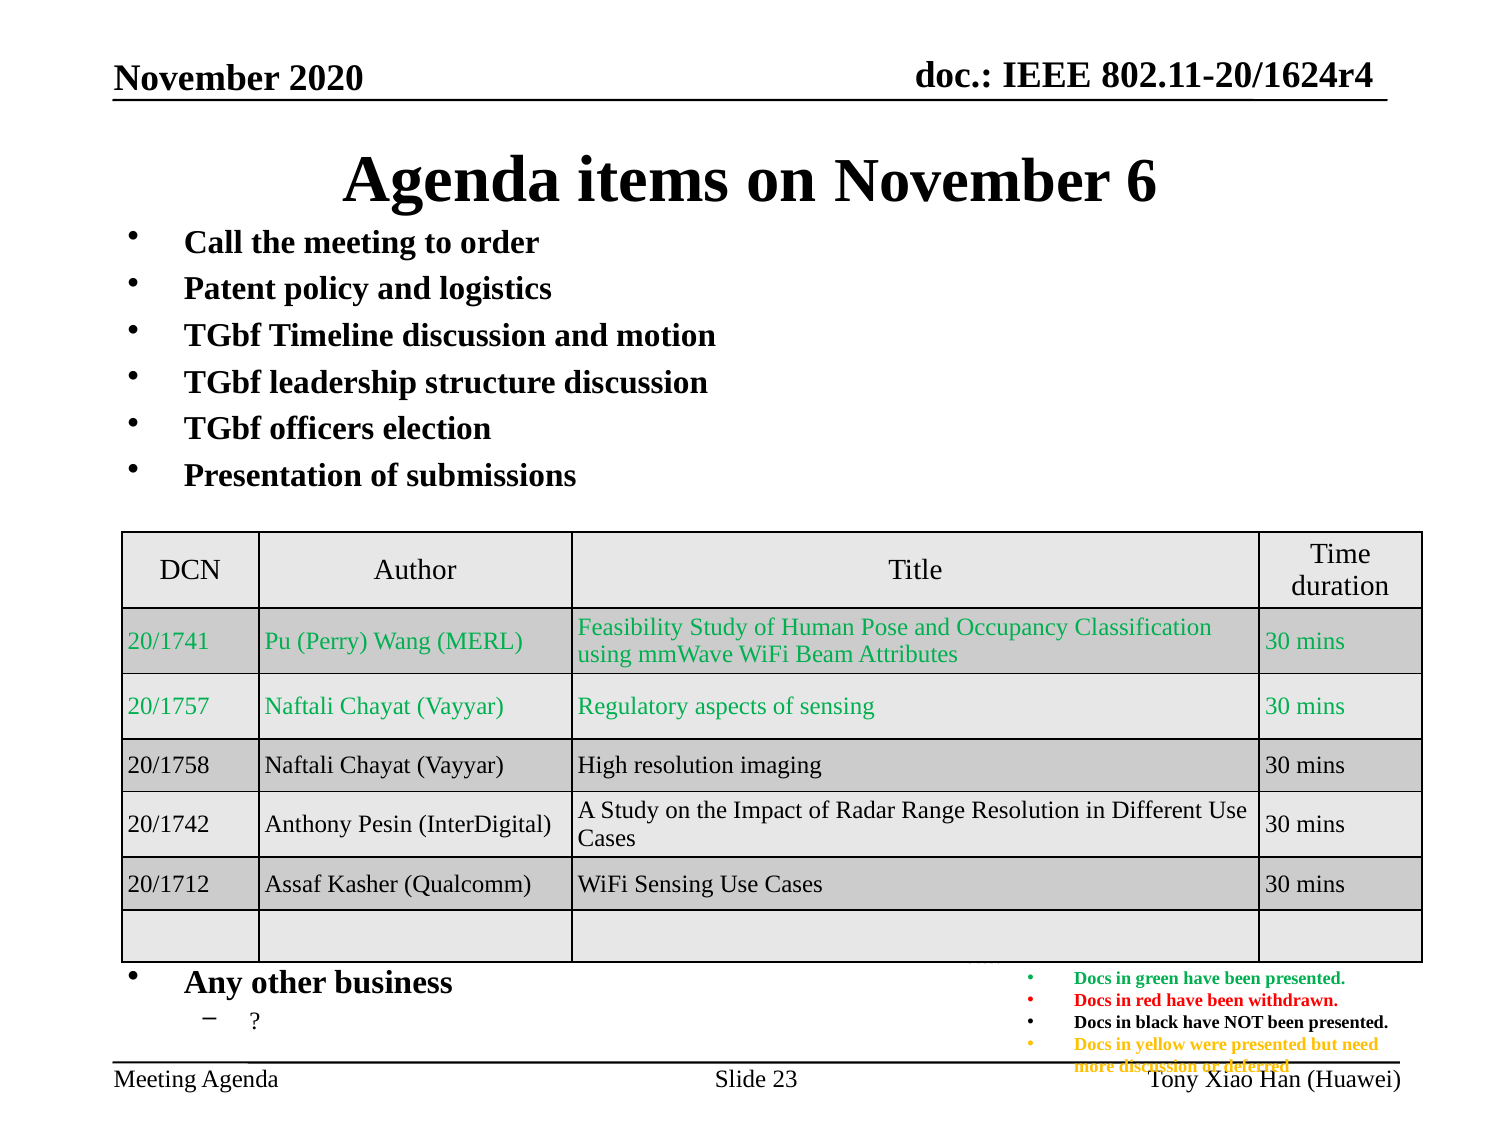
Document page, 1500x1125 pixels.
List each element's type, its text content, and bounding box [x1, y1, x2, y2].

table_cell [260, 911, 571, 961]
table_cell 30 mins [1260, 858, 1421, 909]
text_box Notes: Docs in green have been presented. Docs in red have been withdrawn. Docs in black have NOT been presented. Docs in yellow were presented but need more discussion or deferred [937, 937, 1425, 1088]
footer Tony Xiao Han (Huawei) [999, 1088, 1402, 1093]
table_header Title [573, 533, 1258, 607]
table_cell 20/1758 [123, 740, 258, 791]
table_cell 20/1742 [123, 792, 258, 856]
table_cell 30 mins [1260, 674, 1421, 738]
table_header DCN [123, 533, 258, 607]
table_cell 20/1712 [123, 858, 258, 909]
table_header Time duration [1260, 533, 1421, 607]
table_cell 30 mins [1260, 792, 1421, 856]
table_cell [573, 911, 1258, 961]
table_cell 30 mins [1260, 609, 1421, 673]
table_cell [1260, 911, 1421, 961]
table_cell Naftali Chayat (Vayyar) [260, 674, 571, 738]
table_cell Anthony Pesin (InterDigital) [260, 792, 571, 856]
table_header Author [260, 533, 571, 607]
text_box Call the meeting to order Patent policy and logistics TGbf Timeline discussion and motion TGbf leadership structure discussion TGbf officers election Presentation of submissions Any other business ? [112, 212, 1450, 988]
table_cell 30 mins [1260, 740, 1421, 791]
table_cell 20/1741 [123, 609, 258, 673]
table_cell [123, 911, 258, 961]
table_cell Feasibility Study of Human Pose and Occupancy Classification using mmWave WiFi Beam Attributes [573, 609, 1258, 673]
table_cell WiFi Sensing Use Cases [573, 858, 1258, 909]
table_cell Regulatory aspects of sensing [573, 674, 1258, 738]
table_cell Naftali Chayat (Vayyar) [260, 740, 571, 791]
table_cell A Study on the Impact of Radar Range Resolution in Different Use Cases [573, 792, 1258, 856]
text_box Agenda items on November 6 [112, 87, 1388, 212]
table_cell Pu (Perry) Wang (MERL) [260, 609, 571, 673]
slide_number Slide 23 [712, 1061, 800, 1093]
table_cell 20/1757 [123, 674, 258, 738]
table_cell Assaf Kasher (Qualcomm) [260, 858, 571, 909]
table_cell High resolution imaging [573, 740, 1258, 791]
